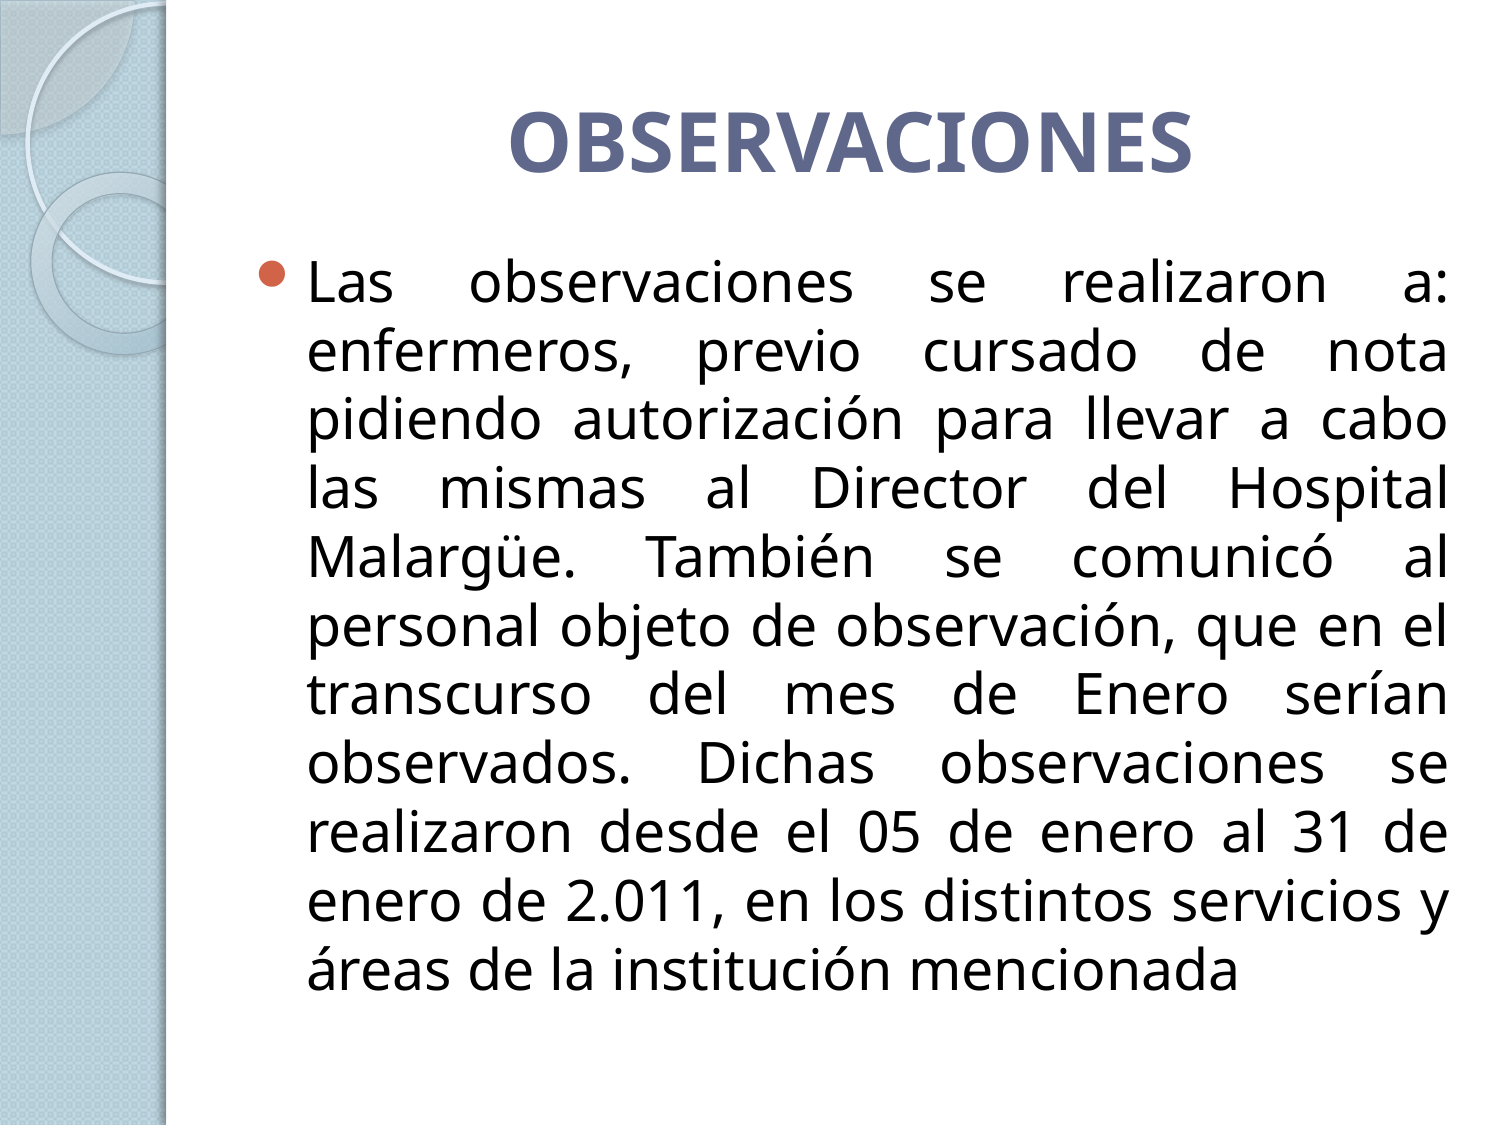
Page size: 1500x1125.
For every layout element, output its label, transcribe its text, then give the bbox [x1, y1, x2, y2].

title OBSERVACIONES [235, 45, 1466, 233]
list Las observaciones se realizaron a: enfermeros, previo cursado de nota pidiendo autorización para llevar a cabo las mismas al Director del Hospital Malargüe. También se comunicó al personal objeto de observación, que en el transcurso del mes de Enero serían observados. Dichas observaciones se realizaron desde el 05 de enero al 31 de enero de 2.011, en los distintos servicios y áreas de la institución mencionada [235, 237, 1466, 1025]
